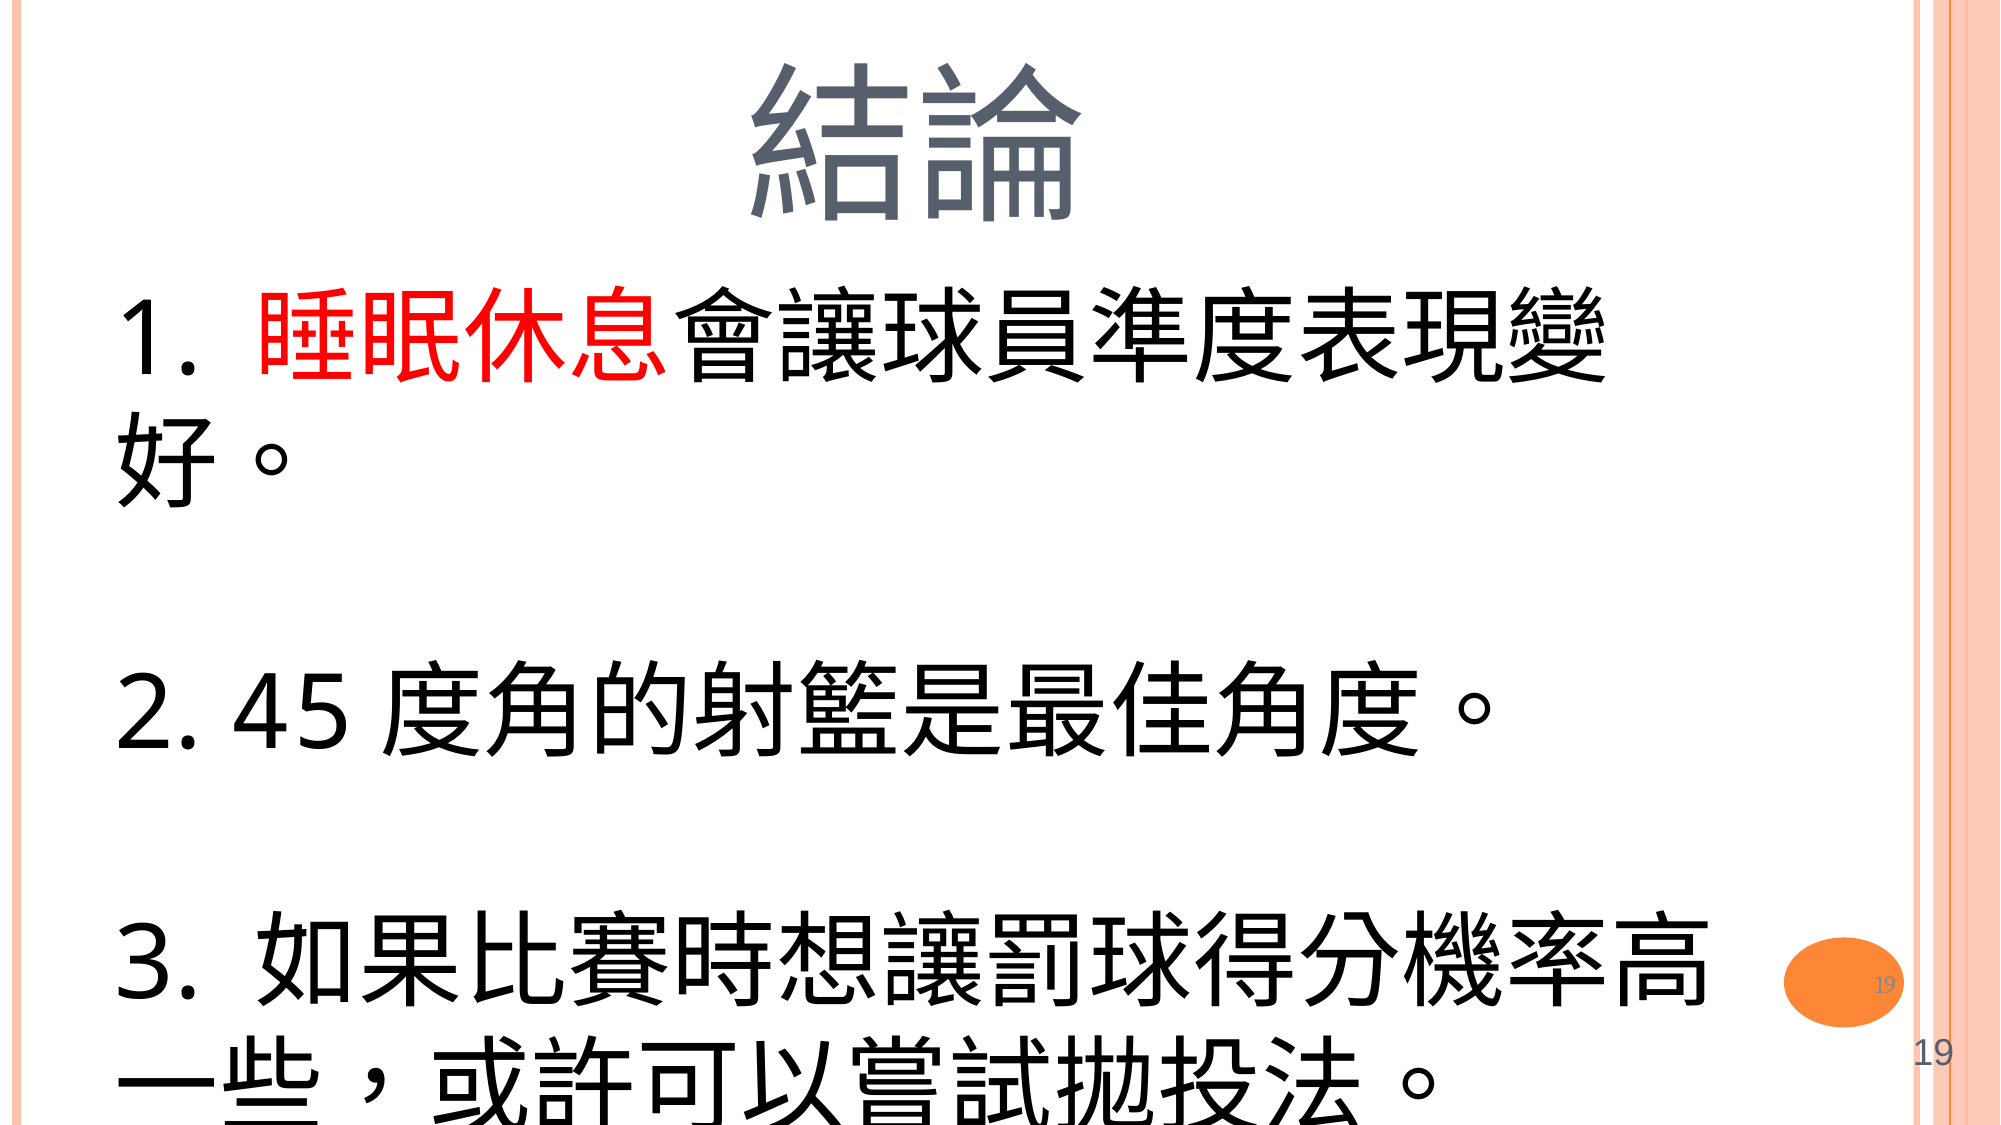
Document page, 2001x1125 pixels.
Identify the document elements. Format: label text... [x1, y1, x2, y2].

slide_number 19 [1777, 940, 1912, 1027]
title 結論 [99, 45, 1734, 233]
footer 19 [1897, 999, 1981, 1101]
list 1. 睡眠休息會讓球員準度表現變好。 2. 45度角的射籃是最佳角度。 3. 如果比賽時想讓罰球得分機率高一些，或許可以嘗試拋投法。 [99, 262, 1734, 1062]
